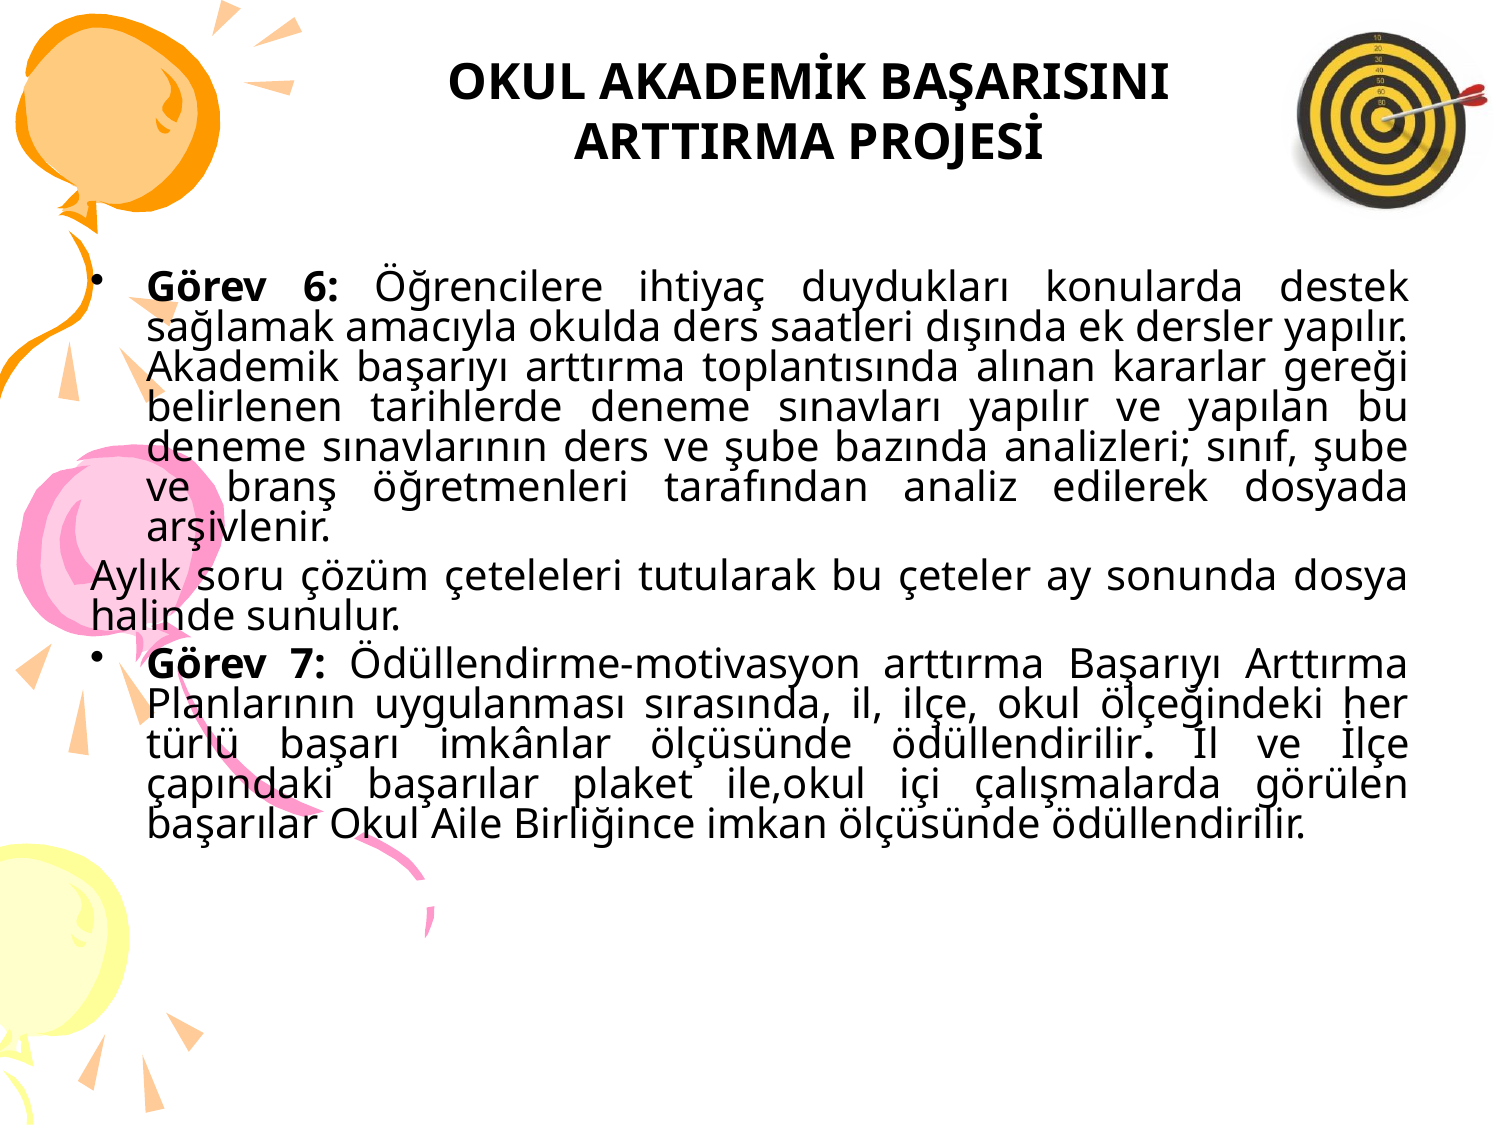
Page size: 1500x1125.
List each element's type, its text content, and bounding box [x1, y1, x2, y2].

picture [1281, 18, 1494, 221]
text_box OKUL AKADEMİK BAŞARISINI ARTTIRMA PROJESİ [336, 42, 1276, 178]
list Görev 6: Öğrencilere ihtiyaç duydukları konularda destek sağlamak amacıyla okulda ders saatleri dışında ek dersler yapılır. Akademik başarıyı arttırma toplantısında alınan kararlar gereği belirlenen tarihlerde deneme sınavları yapılır ve yapılan bu deneme sınavlarının ders ve şube bazında analizleri; sınıf, şube ve branş öğretmenleri tarafından analiz edilerek dosyada arşivlenir. Aylık soru çözüm çeteleleri tutularak bu çeteler ay sonunda dosya halinde sunulur. Görev 7: Ödüllendirme-motivasyon arttırma Başarıyı Arttırma Planlarının uygulanması sırasında, il, ilçe, okul ölçeğindeki her türlü başarı imkânlar ölçüsünde ödüllendirilir. İl ve İlçe çapındaki başarılar plaket ile,okul içi çalışmalarda görülen başarılar Okul Aile Birliğince imkan ölçüsünde ödüllendirilir. [75, 262, 1425, 994]
